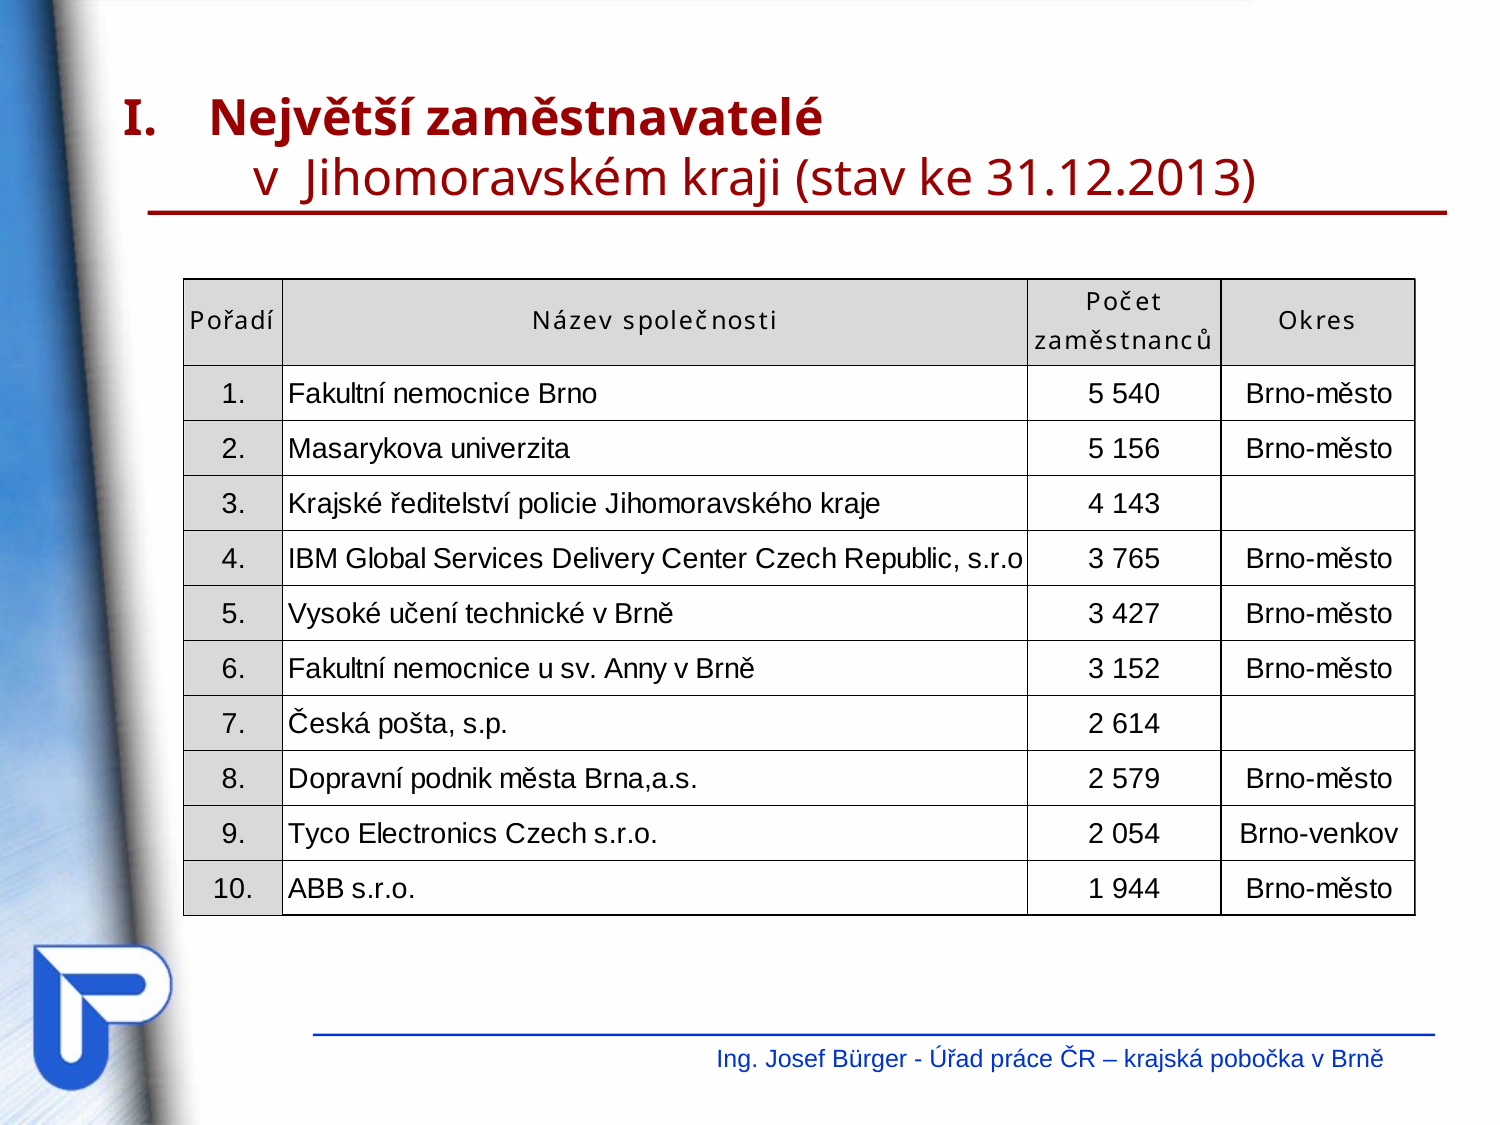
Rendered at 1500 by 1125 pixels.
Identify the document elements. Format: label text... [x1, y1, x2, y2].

picture [0, 0, 1500, 1125]
text_box Ing. Josef Bürger - Úřad práce ČR – krajská pobočka v Brně [631, 1034, 1471, 1122]
text_box Největší zaměstnavatelé v Jihomoravském kraji (stav ke 31.12.2013) [108, 78, 1491, 213]
